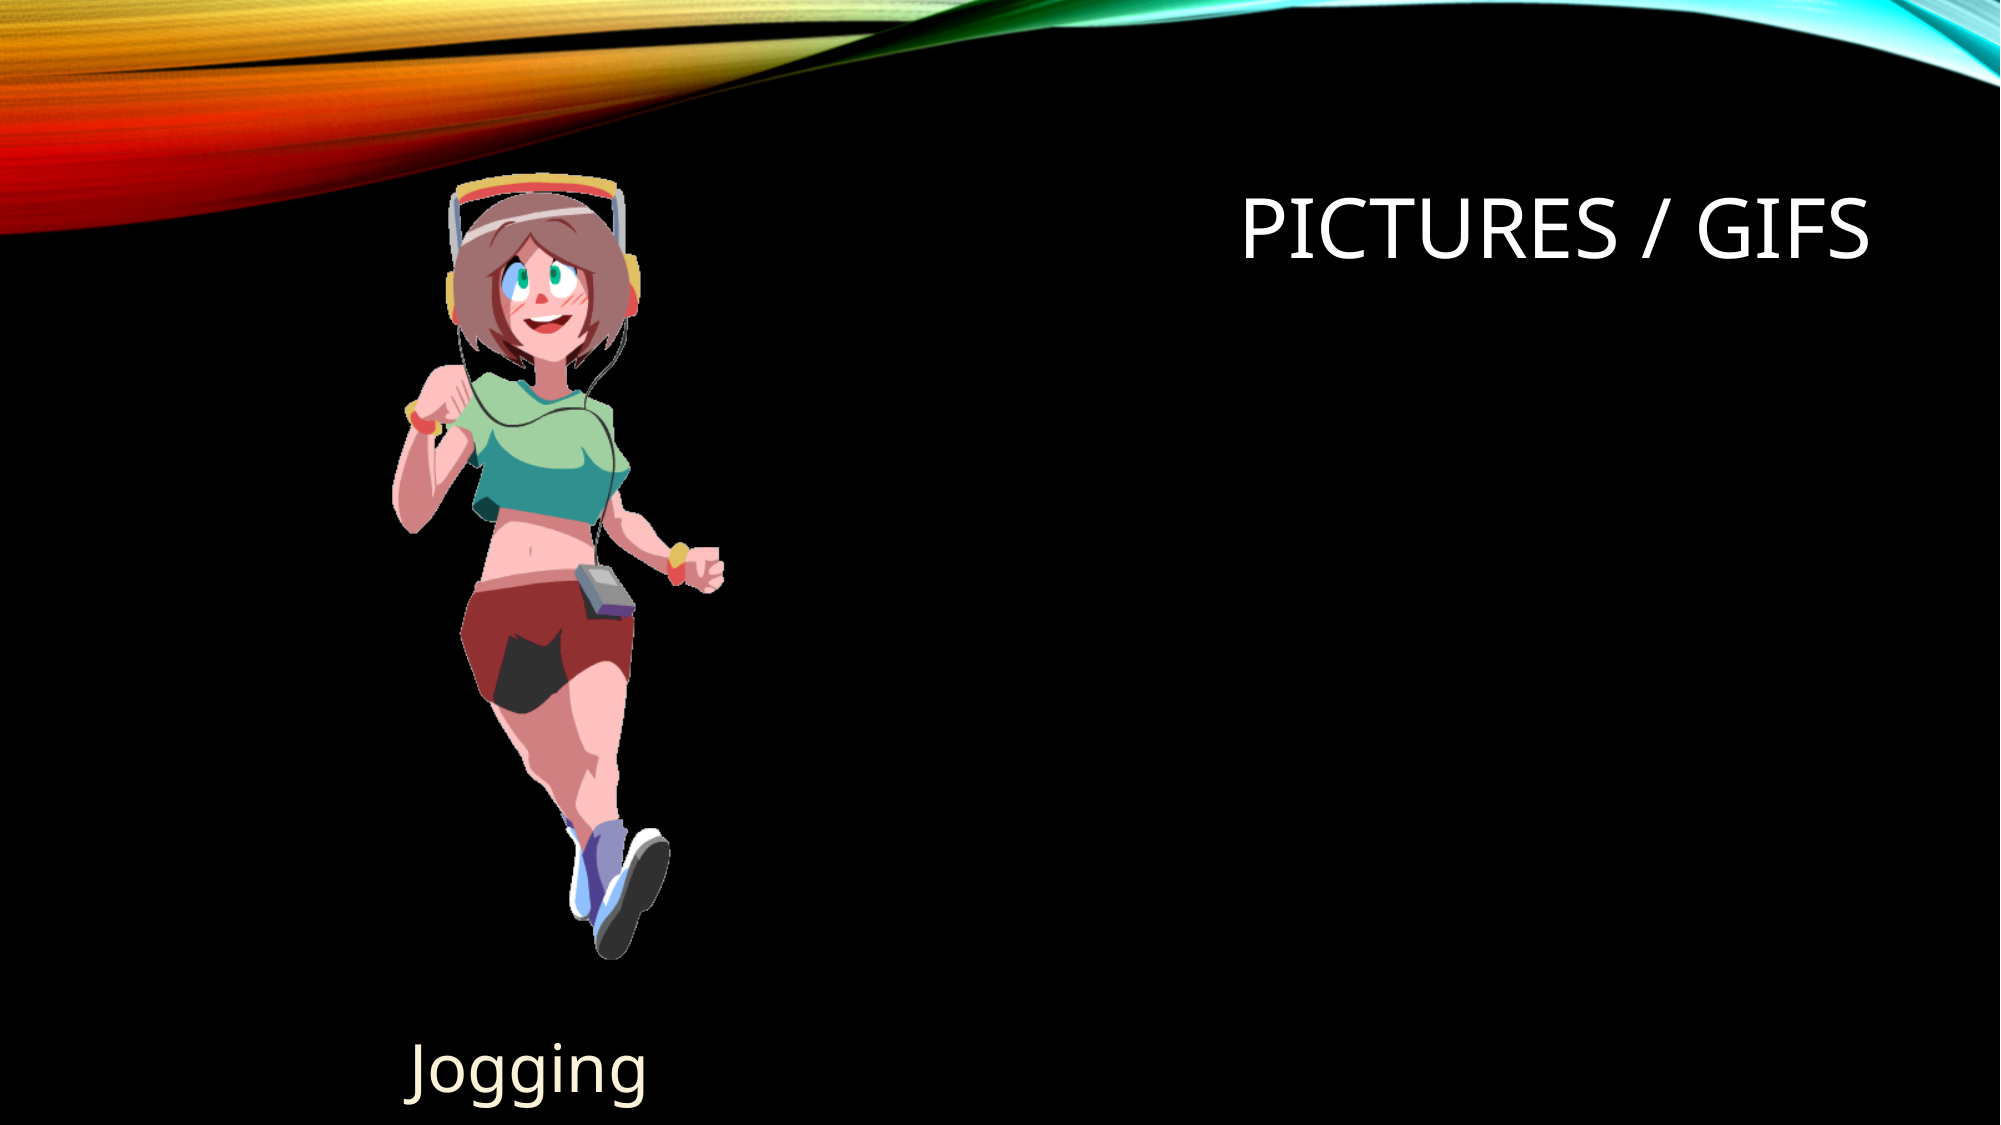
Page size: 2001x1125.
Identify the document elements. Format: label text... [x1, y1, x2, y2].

text_box Jogging [339, 1043, 736, 1114]
title Pictures / Gifs [474, 125, 1888, 338]
picture [0, 0, 2000, 1043]
